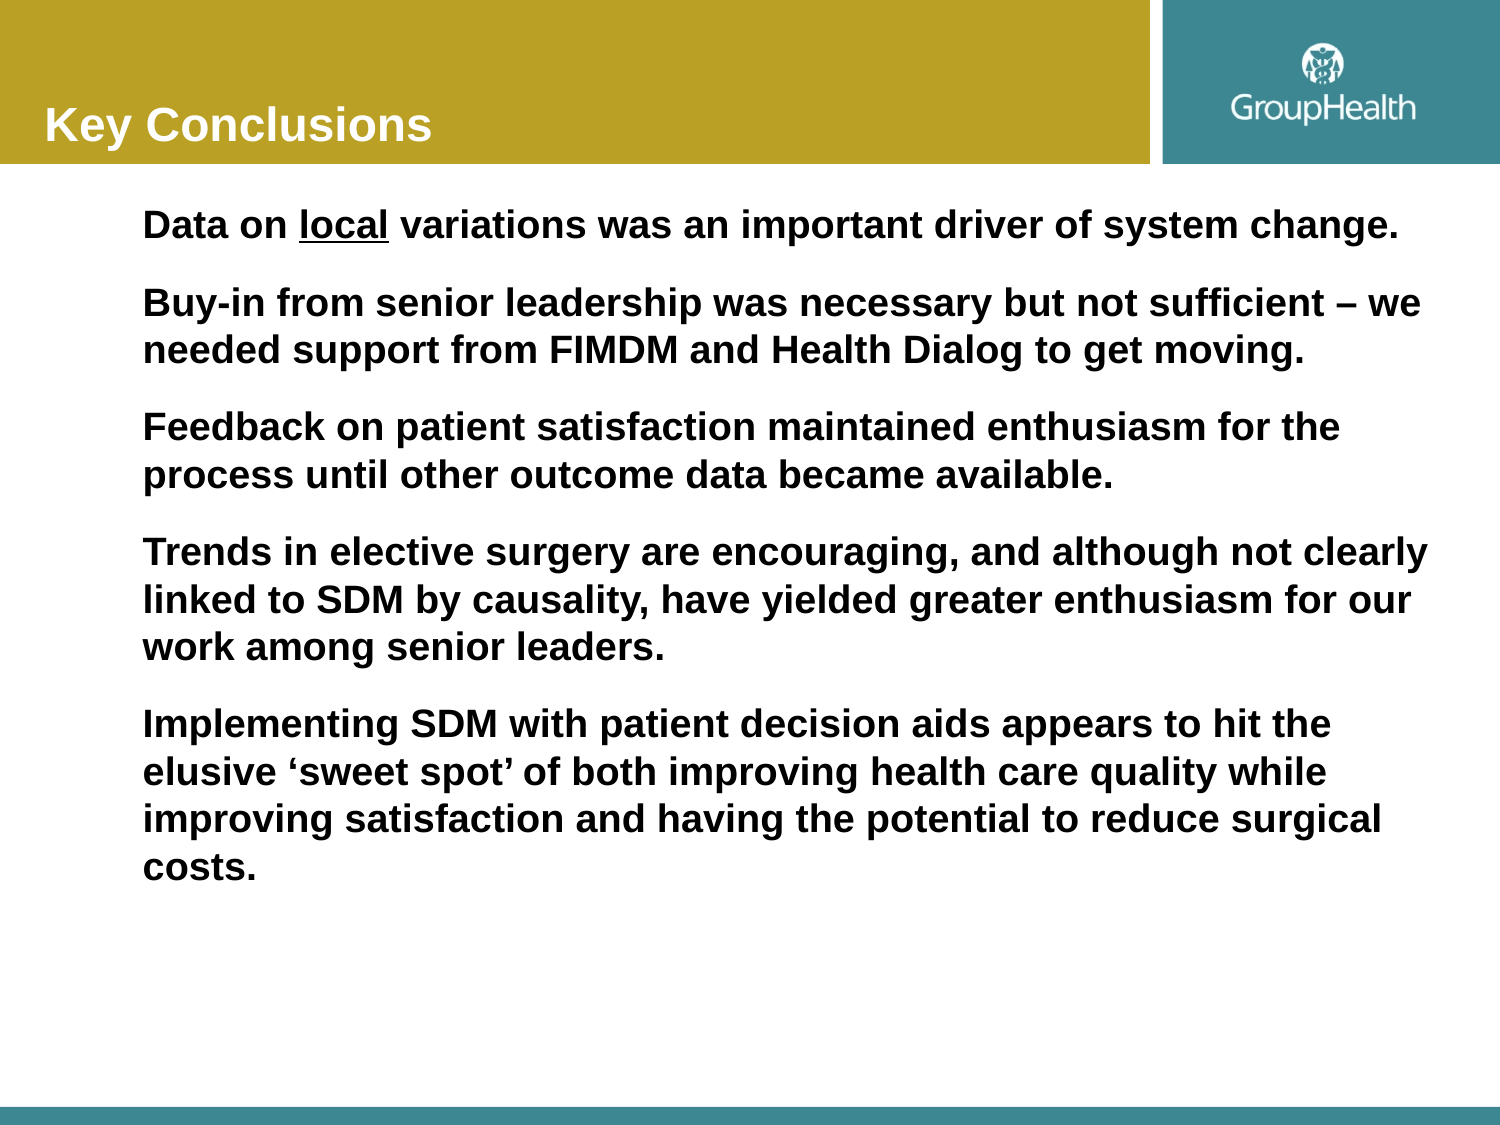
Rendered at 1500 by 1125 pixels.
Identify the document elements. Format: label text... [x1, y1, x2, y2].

title Key Conclusions [44, 34, 1120, 153]
picture [1228, 37, 1420, 129]
list Data on local variations was an important driver of system change. Buy-in from senior leadership was necessary but not sufficient – we needed support from FIMDM and Health Dialog to get moving. Feedback on patient satisfaction maintained enthusiasm for the process until other outcome data became available. Trends in elective surgery are encouraging, and although not clearly linked to SDM by causality, have yielded greater enthusiasm for our work among senior leaders. Implementing SDM with patient decision aids appears to hit the elusive ‘sweet spot’ of both improving health care quality while improving satisfaction and having the potential to reduce surgical costs. [142, 199, 1441, 1027]
